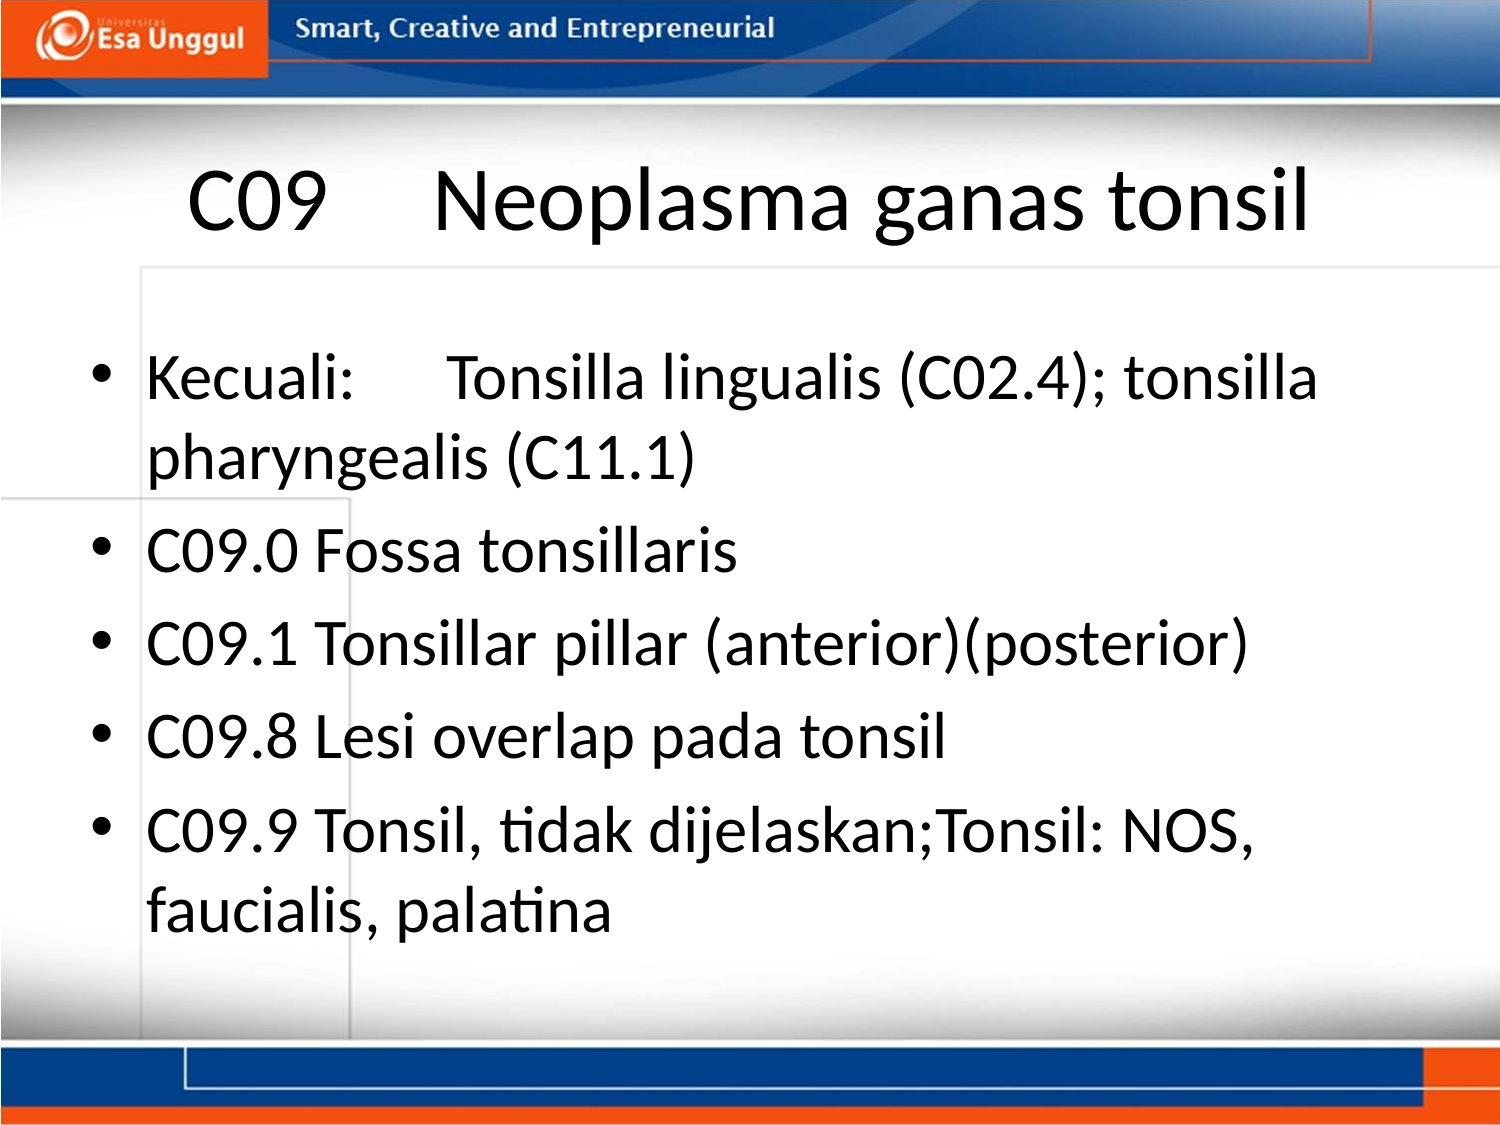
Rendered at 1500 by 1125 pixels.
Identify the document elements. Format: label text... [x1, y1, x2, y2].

picture [0, 0, 1500, 1125]
title C09 Neoplasma ganas tonsil [75, 99, 1425, 288]
list Kecuali: Tonsilla lingualis (C02.4); tonsilla pharyngealis (C11.1) C09.0 Fossa tonsillaris C09.1 Tonsillar pillar (anterior)(posterior) C09.8 Lesi overlap pada tonsil C09.9 Tonsil, tidak dijelaskan;Tonsil: NOS, faucialis, palatina [75, 324, 1425, 1005]
